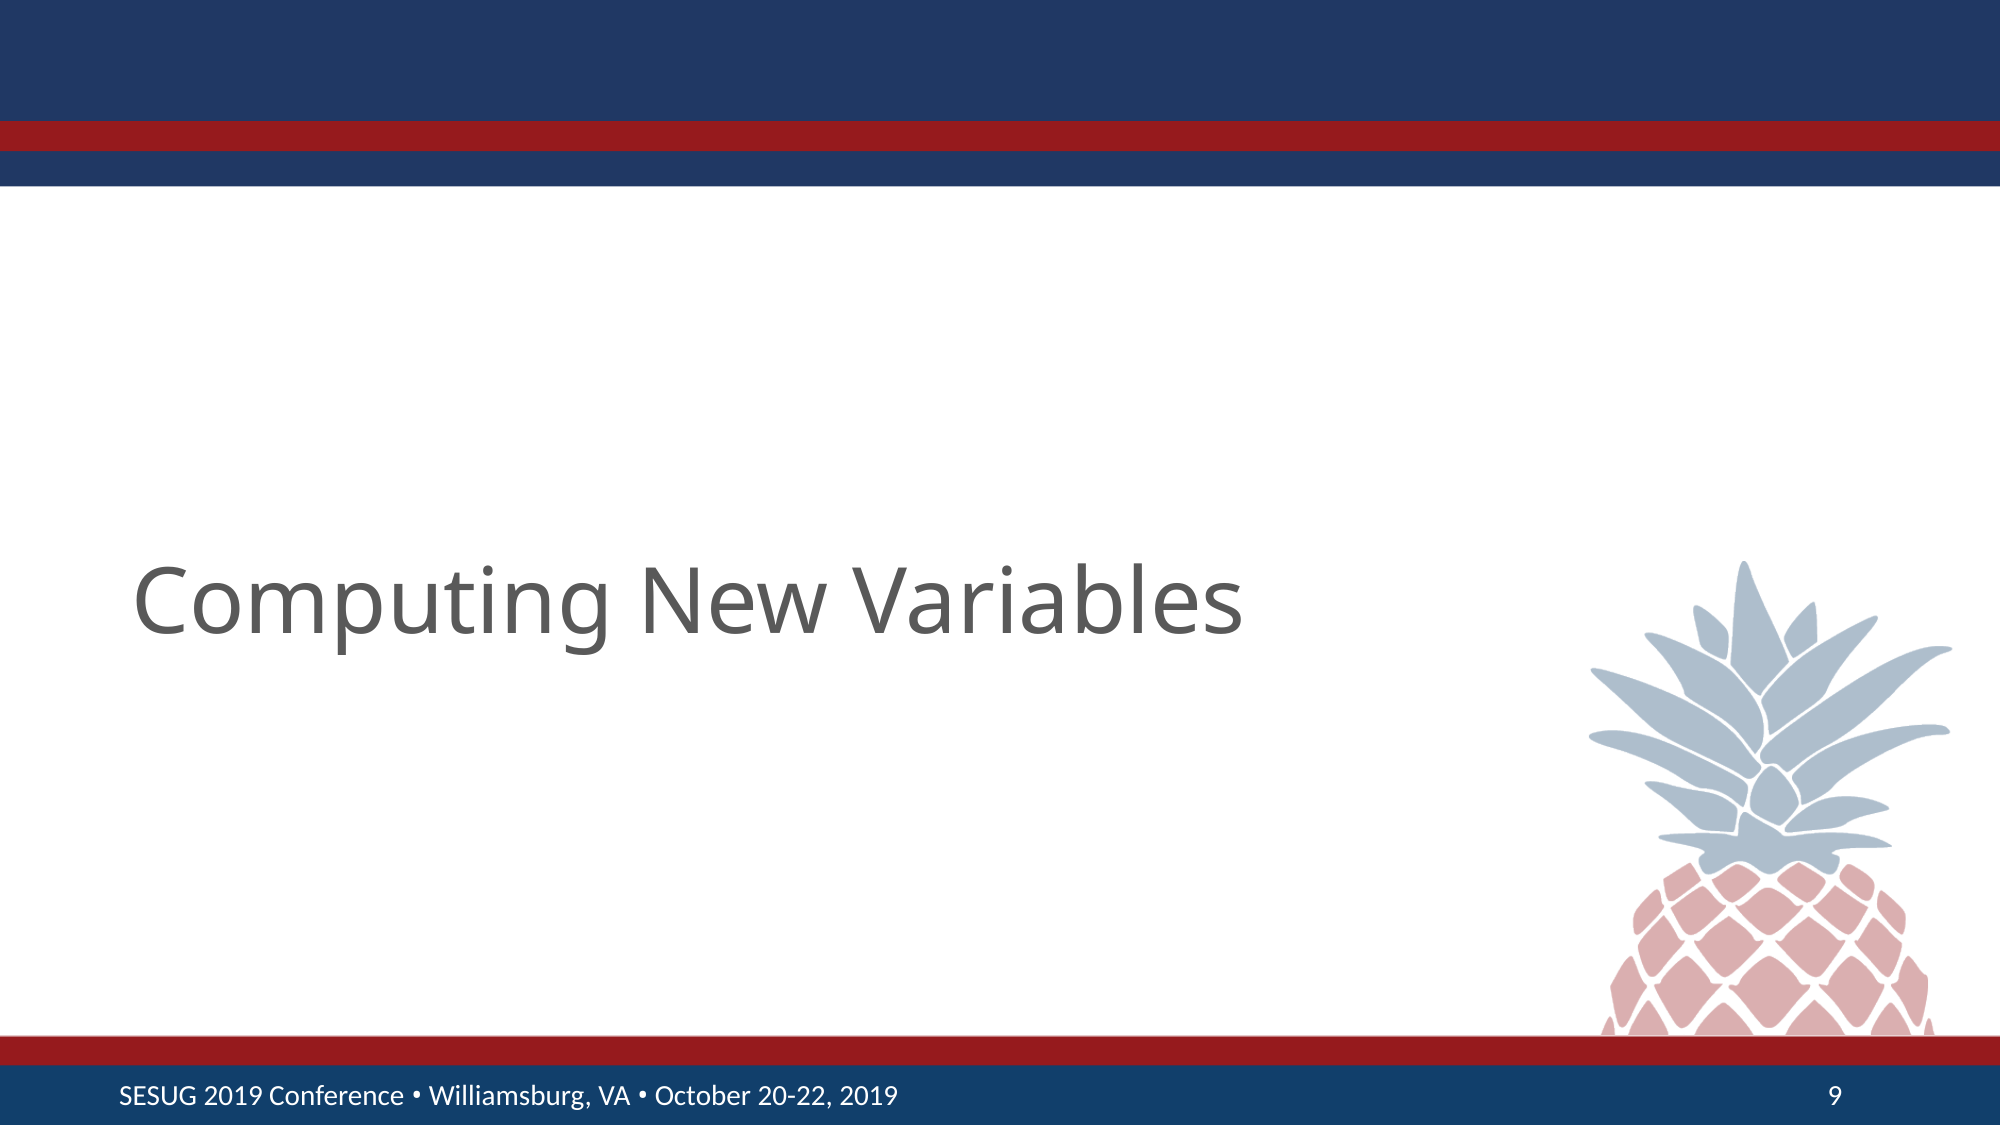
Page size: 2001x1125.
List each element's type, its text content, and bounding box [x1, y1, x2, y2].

picture [1425, 561, 2001, 1039]
title Computing New Variables [116, 237, 1547, 970]
